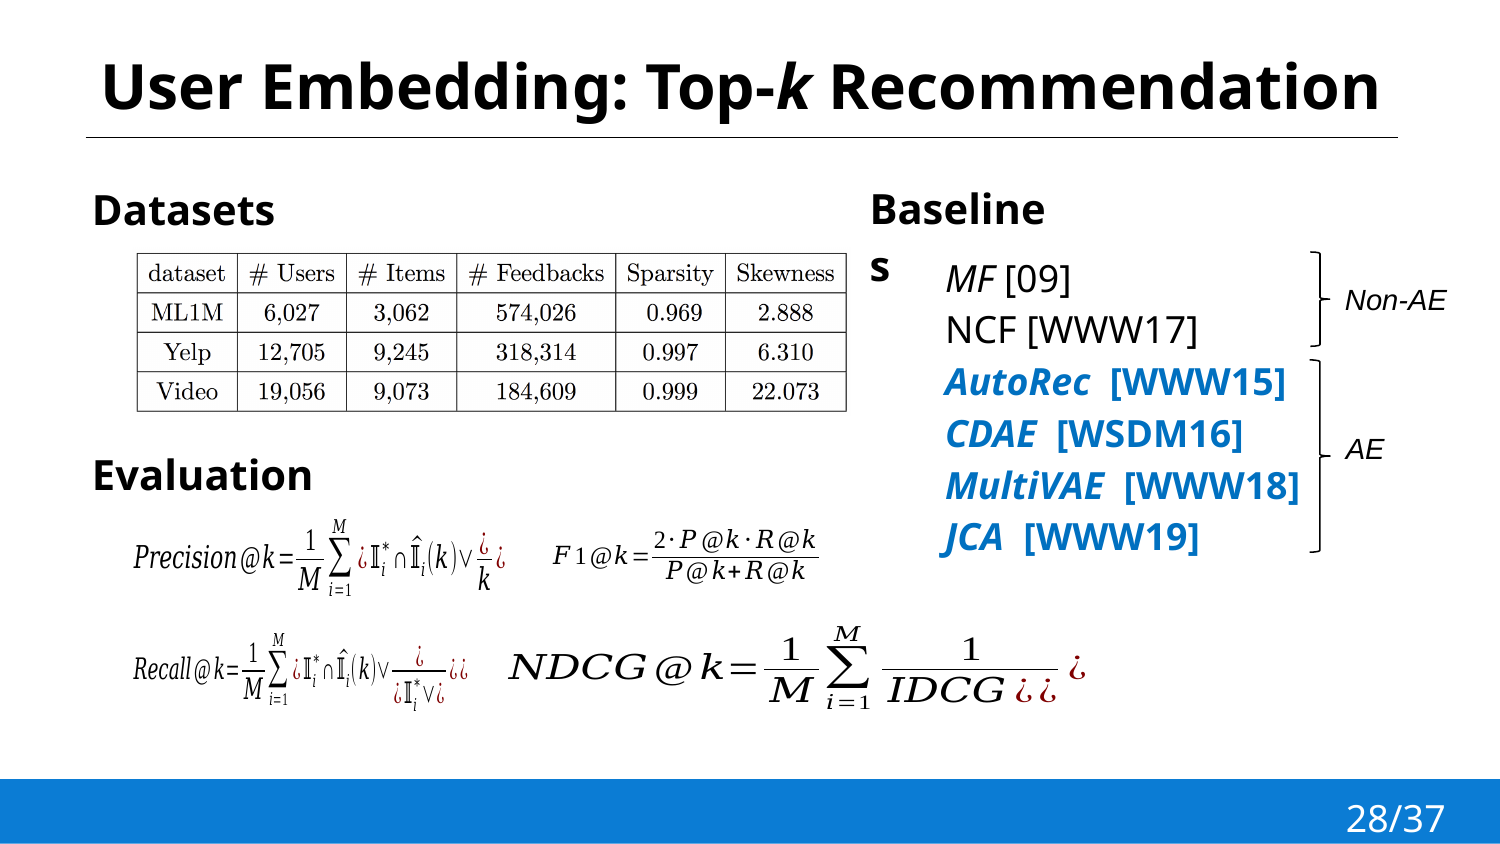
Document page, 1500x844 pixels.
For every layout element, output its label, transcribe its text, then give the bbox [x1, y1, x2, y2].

text_box [1310, 251, 1331, 348]
text_box [0, 779, 1330, 844]
text_box Non-AE [1330, 273, 1463, 324]
list MF [09] NCF [WWW17] AutoRec [WWW15] CDAE [WSDM16] MultiVAE [WWW18] JCA [WWW19] [930, 233, 1500, 298]
title User Embedding: Top-k Recommendation [85, 32, 1449, 138]
text_box AE [1331, 422, 1400, 473]
text_box 28/37 [1330, 779, 1500, 844]
text_box [1309, 359, 1331, 553]
list Evaluation [76, 426, 332, 499]
picture [132, 247, 851, 416]
list Datasets [76, 161, 292, 234]
list Baselines [854, 160, 1070, 233]
